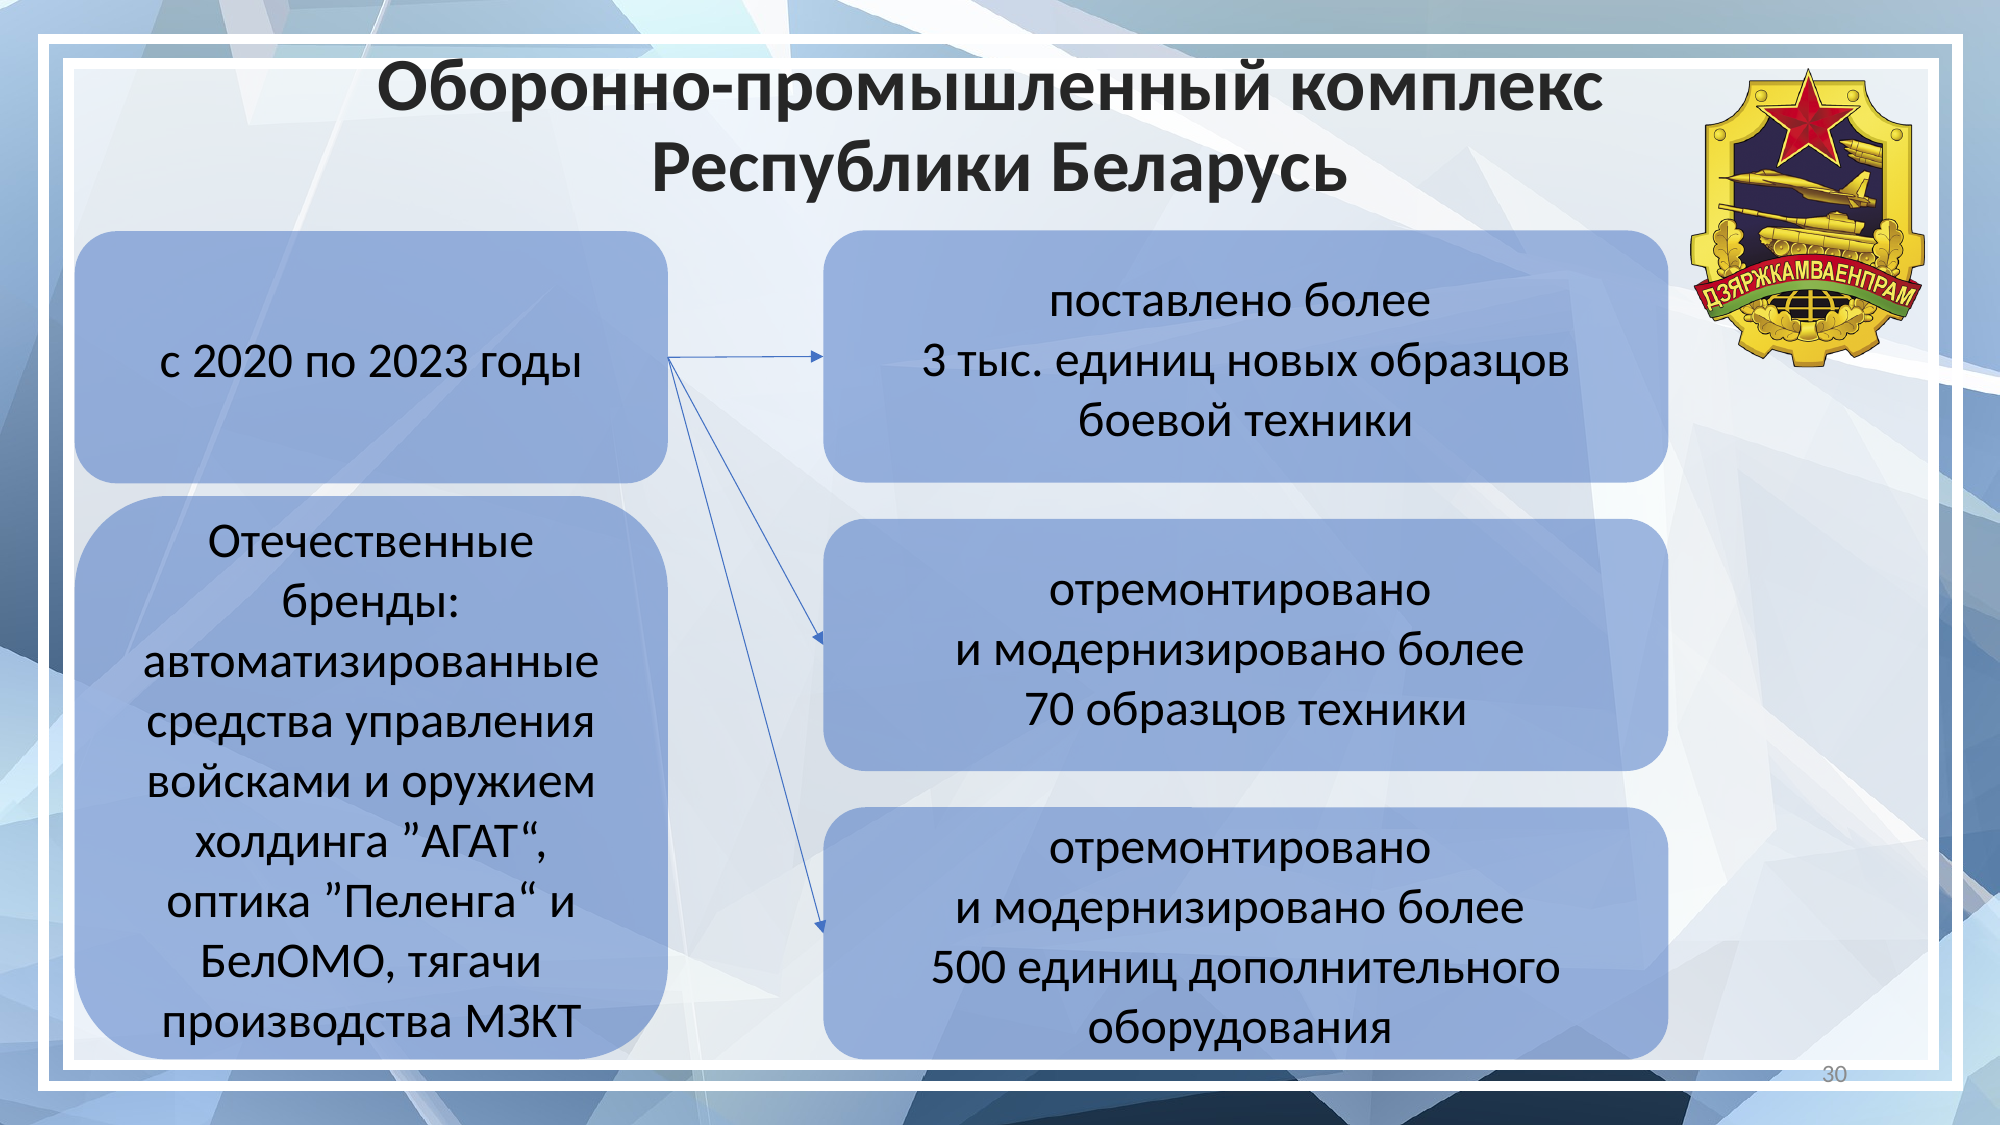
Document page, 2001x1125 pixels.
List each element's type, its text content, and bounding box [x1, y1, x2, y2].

text_box с 2020 по 2023 годы [74, 231, 668, 484]
text_box Отечественные бренды: автоматизированные средства управления войсками и оружием холдинга ”АГАТ“, оптика ”Пеленга“ и БелОМО, тягачи производства МЗКТ [74, 496, 668, 1060]
title Оборонно-промышленный комплекс Республики Беларусь [137, 59, 1690, 194]
text_box отремонтировано и модернизировано более 500 единиц дополнительного оборудования [823, 807, 1669, 1060]
text_box поставлено более 3 тыс. единиц новых образцов боевой техники [823, 230, 1669, 483]
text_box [667, 357, 824, 934]
slide_number 30 [1412, 1042, 1863, 1103]
picture [0, 0, 2000, 1125]
text_box отремонтировано и модернизировано более 70 образцов техники [824, 518, 1669, 772]
